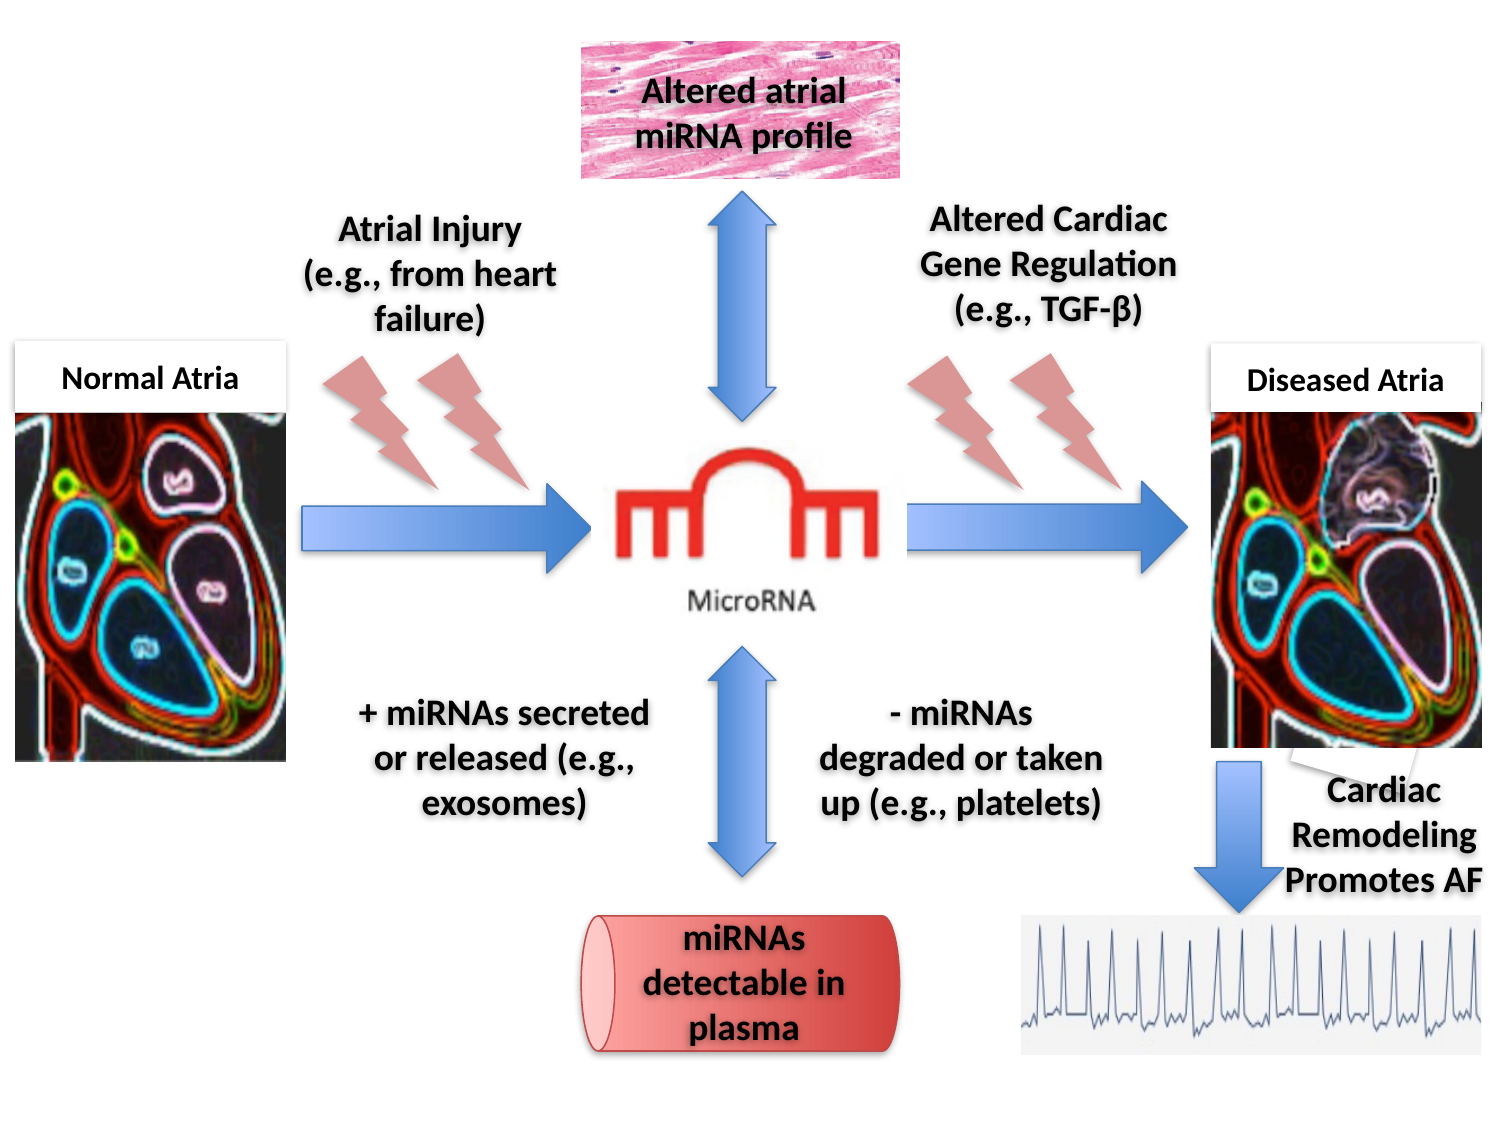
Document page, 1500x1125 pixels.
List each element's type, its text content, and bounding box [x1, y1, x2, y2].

picture [1210, 402, 1483, 749]
text_box [911, 480, 1189, 574]
text_box [707, 190, 777, 422]
text_box [1193, 760, 1263, 914]
picture [591, 440, 907, 626]
text_box Altered Cardiac Gene Regulation (e.g., TGF-β) [872, 176, 1226, 346]
text_box - miRNAs degraded or taken up (e.g., platelets) [800, 664, 1123, 848]
text_box [301, 483, 586, 574]
text_box [707, 645, 777, 878]
text_box [416, 352, 531, 492]
text_box [321, 354, 440, 491]
text_box Cardiac Remodeling Promotes AF [1268, 747, 1500, 918]
text_box + miRNAs secreted or released (e.g., exosomes) [343, 661, 666, 851]
text_box Normal Atria [14, 340, 287, 413]
text_box [1008, 354, 1124, 492]
text_box miRNAs detectable in plasma [583, 912, 906, 1048]
text_box Atrial Injury (e.g., from heart failure) [259, 176, 601, 367]
picture [580, 40, 900, 179]
picture [1020, 915, 1482, 1056]
text_box [906, 354, 1025, 491]
picture [14, 413, 287, 762]
text_box Diseased Atria [1210, 343, 1482, 402]
